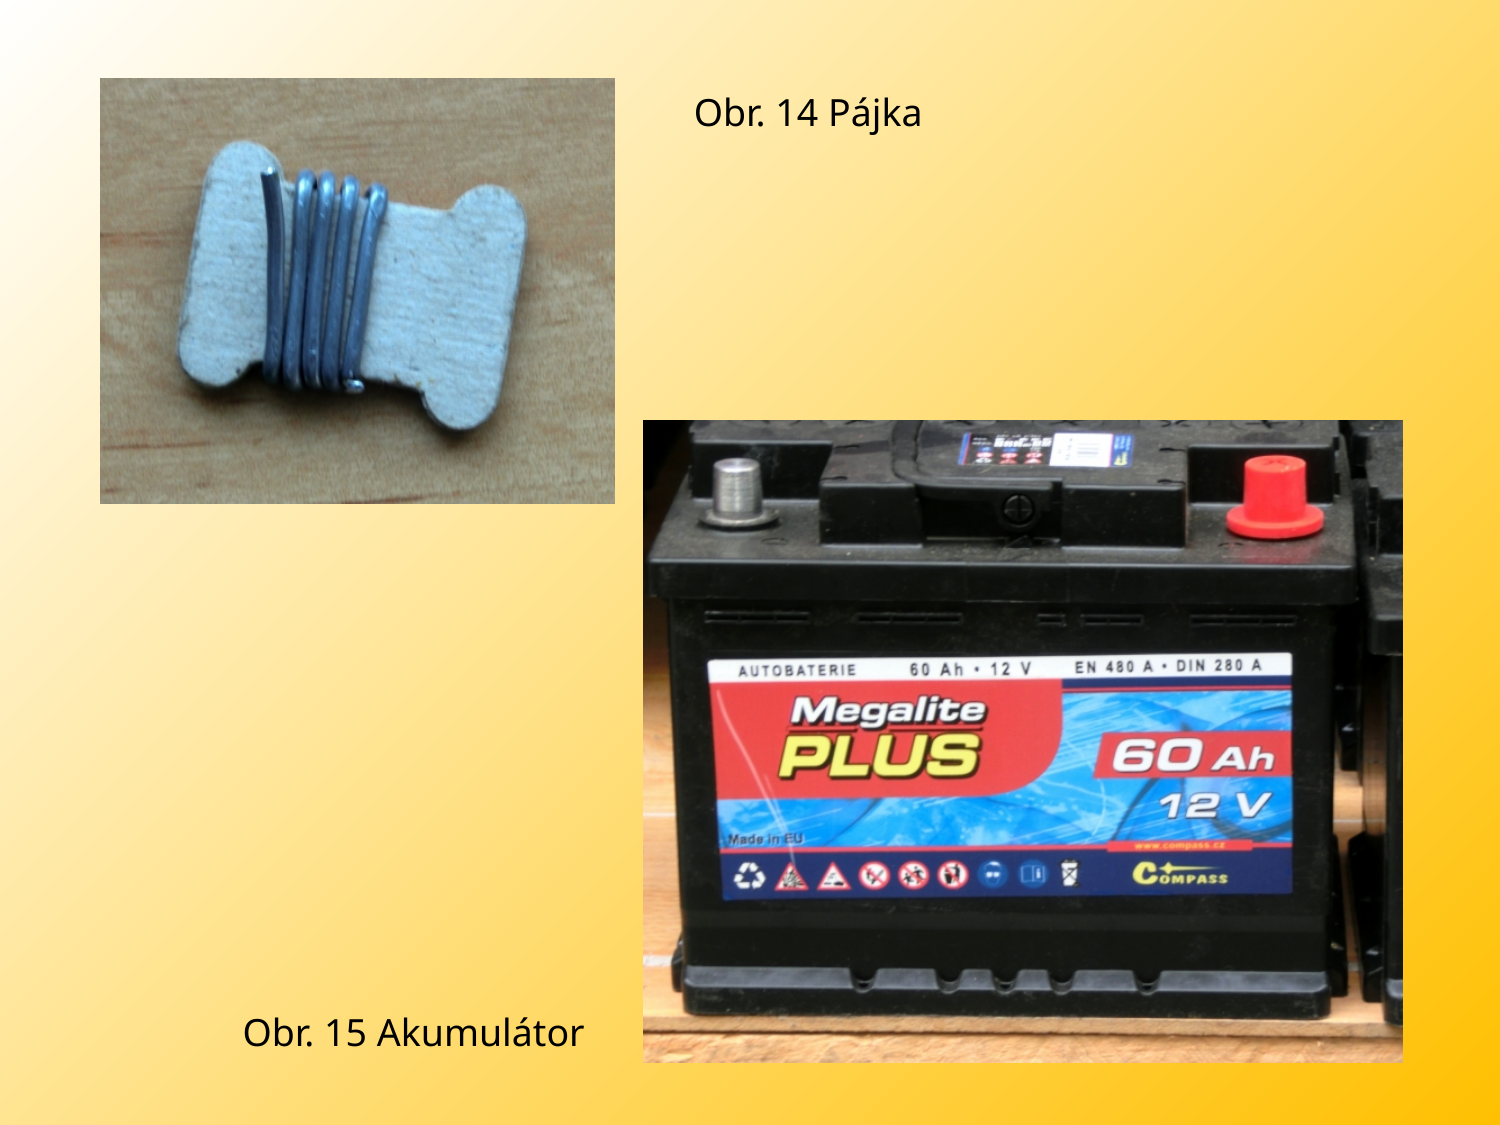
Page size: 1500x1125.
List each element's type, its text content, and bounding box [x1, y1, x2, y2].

text_box Obr. 14 Pájka [679, 81, 987, 141]
text_box Obr. 15 Akumulátor [228, 1001, 643, 1062]
picture [100, 78, 615, 504]
picture [643, 420, 1403, 1063]
